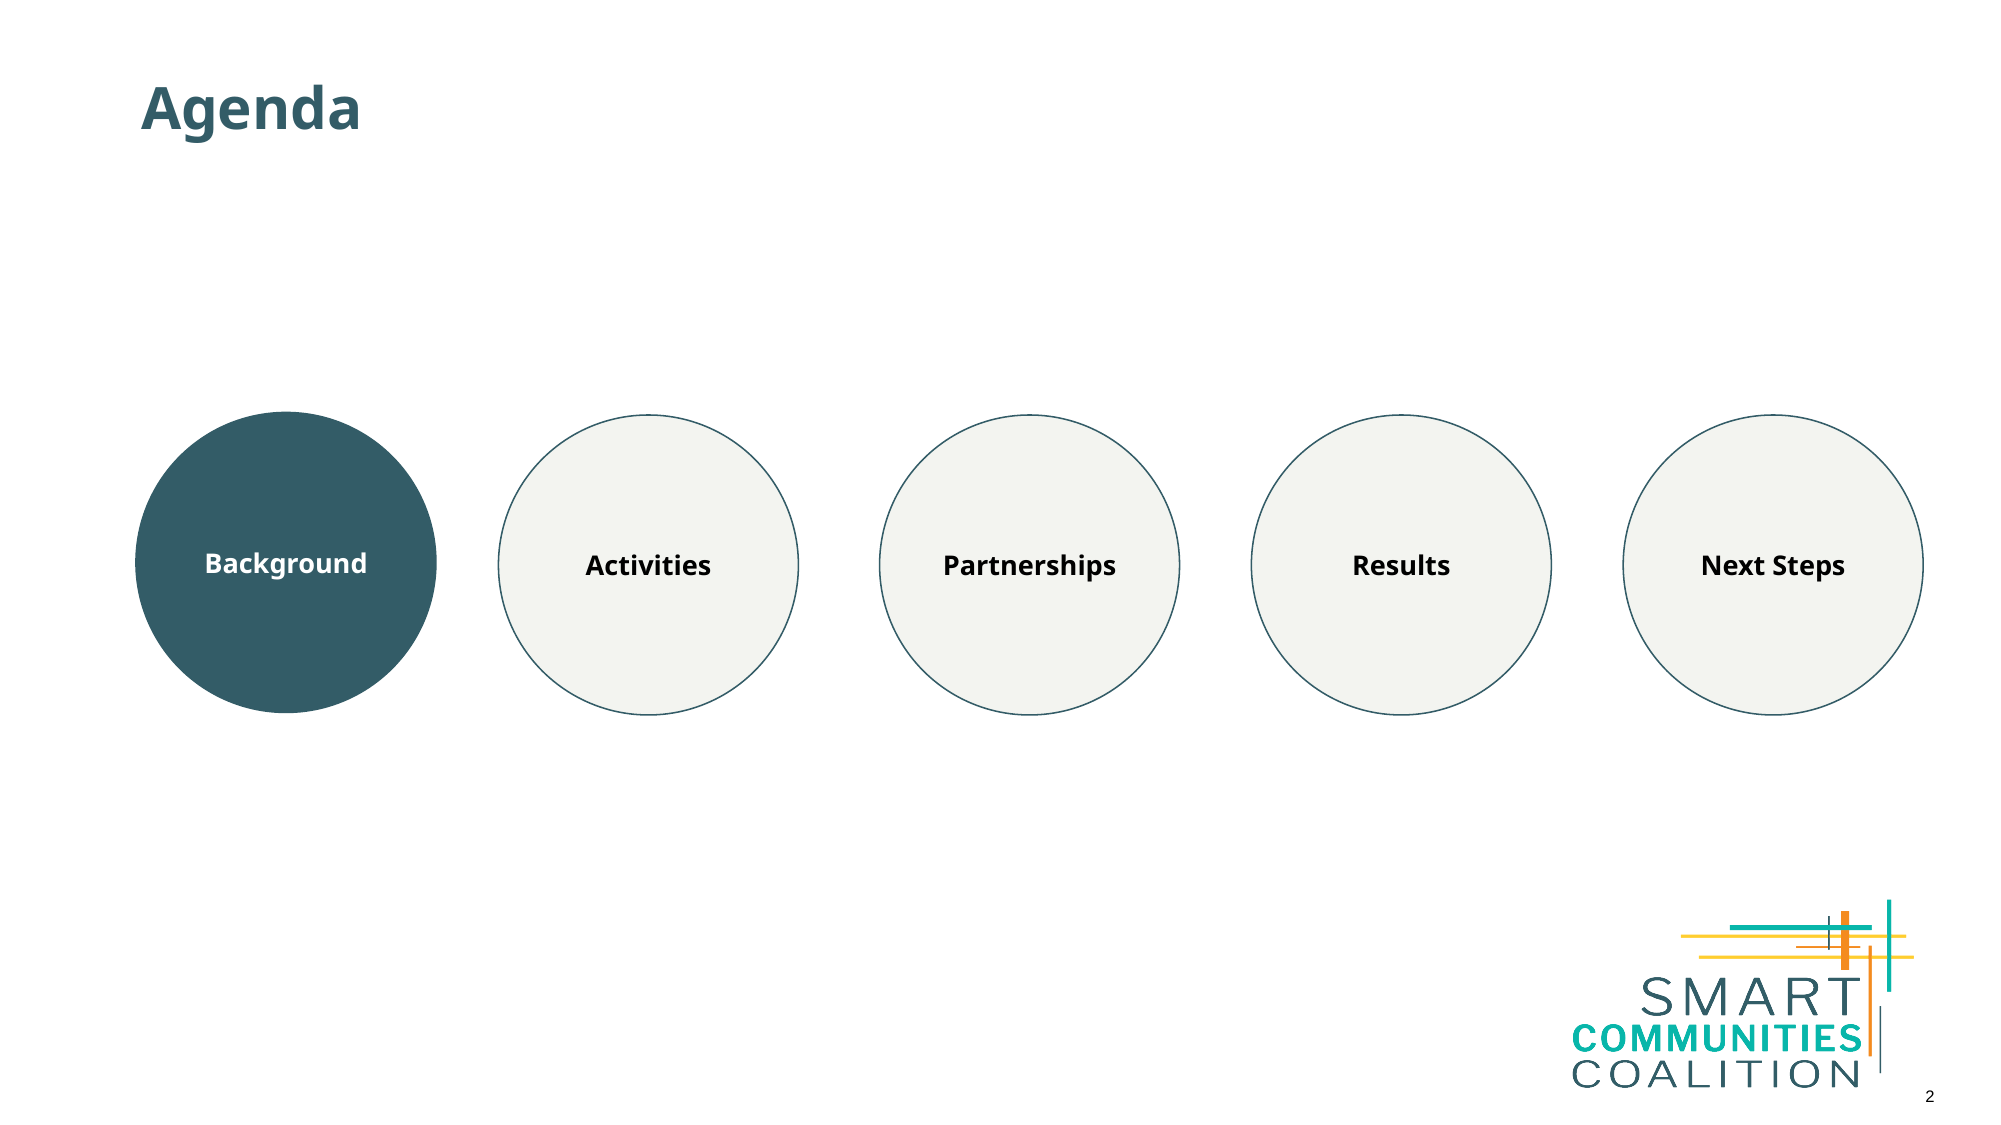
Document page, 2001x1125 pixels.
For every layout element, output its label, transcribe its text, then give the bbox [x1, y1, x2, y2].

text_box Partnerships [879, 414, 1180, 715]
text_box Results [1251, 414, 1552, 715]
title Agenda [126, 76, 1631, 150]
text_box Background [135, 412, 436, 713]
text_box Next Steps [1623, 414, 1924, 715]
slide_number ‹#› [1670, 1086, 1950, 1113]
text_box Activities [498, 414, 799, 715]
picture [1562, 888, 1925, 1113]
